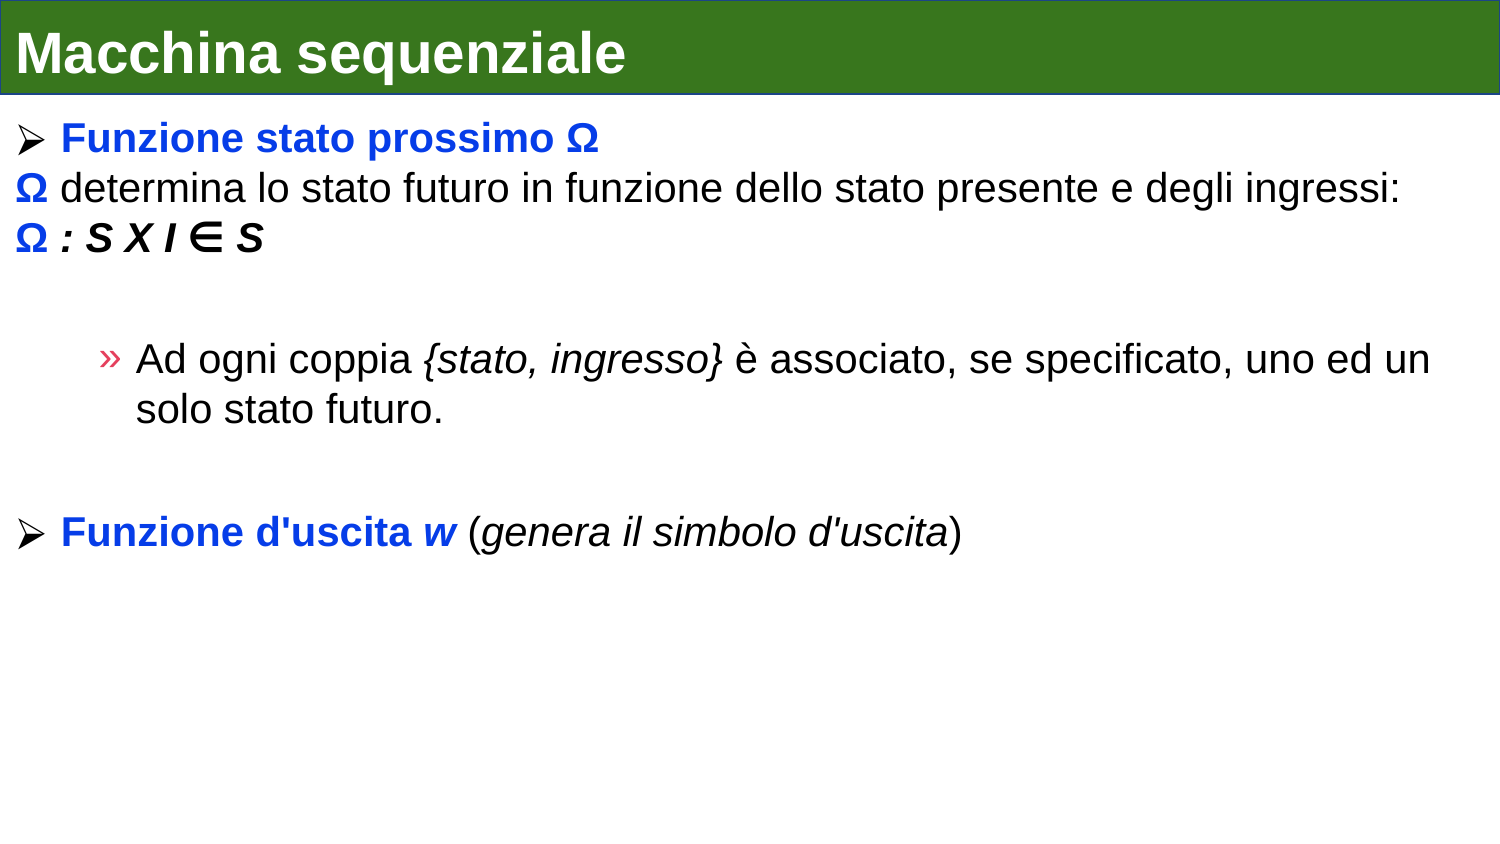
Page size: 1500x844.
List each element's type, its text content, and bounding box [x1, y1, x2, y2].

text_box Funzione stato prossimo Ω Ω determina lo stato futuro in funzione dello stato presente e degli ingressi: Ω : S Χ I ∈ S Ad ogni coppia {stato, ingresso} è associato, se specificato, uno ed un solo stato futuro. Funzione d'uscita w (genera il simbolo d'uscita) [0, 102, 1500, 844]
title Macchina sequenziale [0, 0, 1500, 94]
